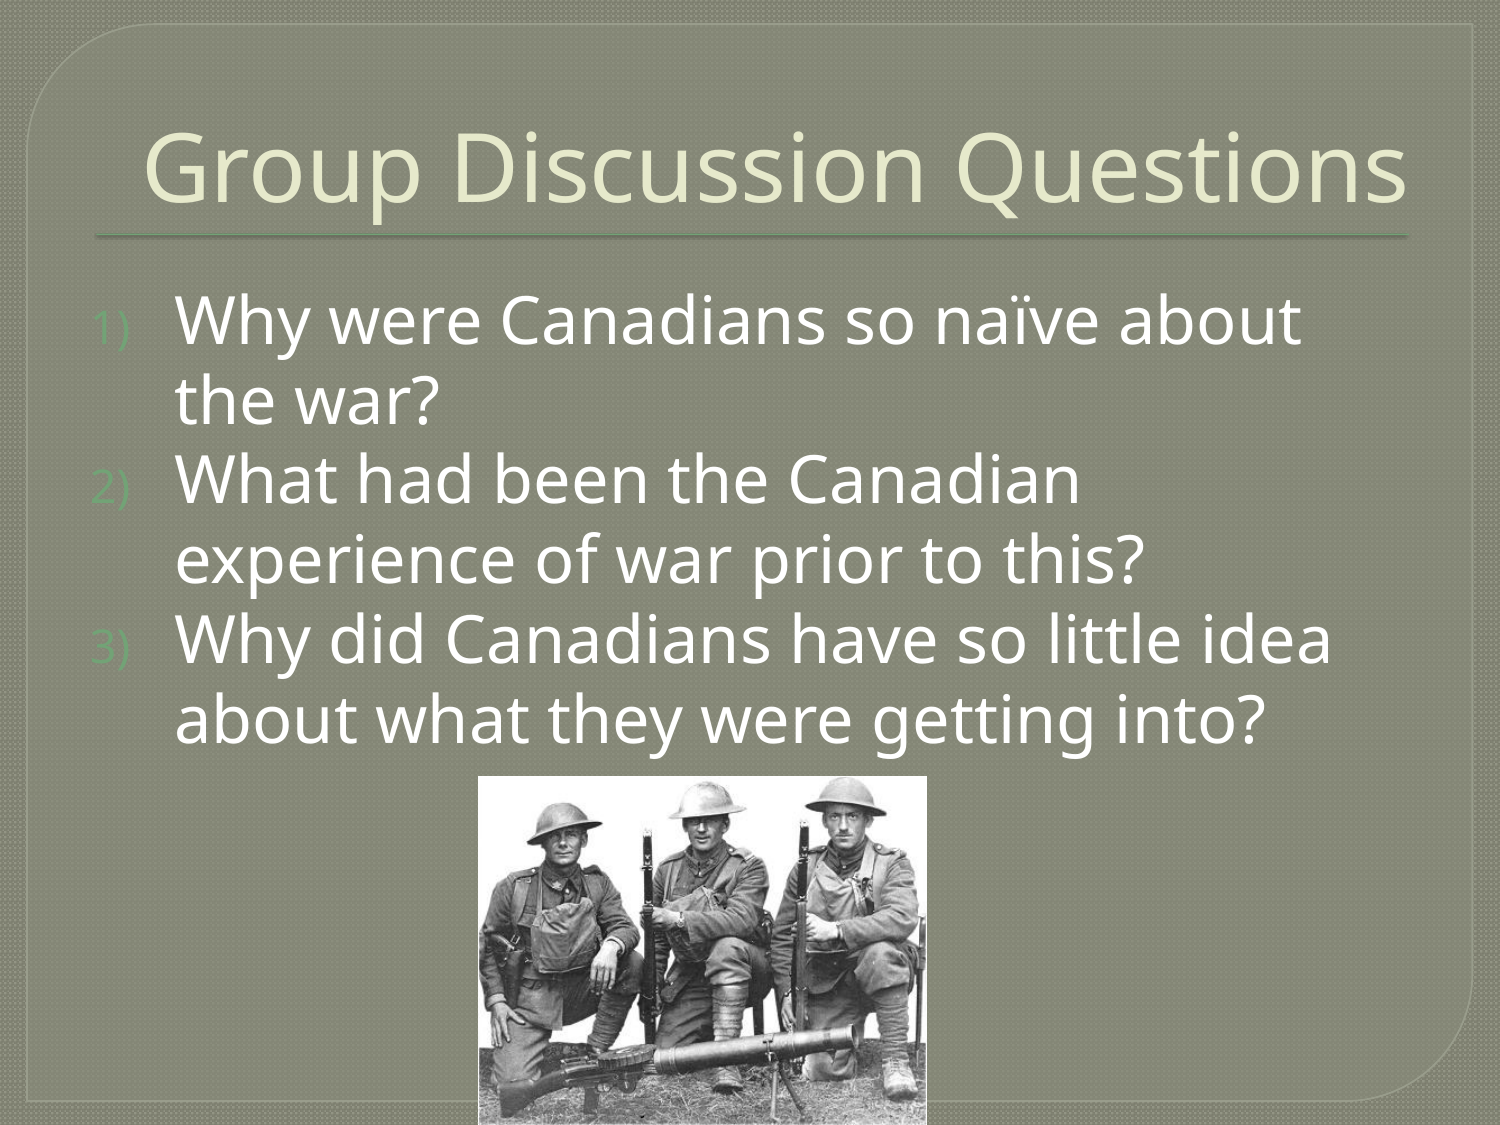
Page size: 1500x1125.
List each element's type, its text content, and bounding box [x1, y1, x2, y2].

list Why were Canadians so naïve about the war? What had been the Canadian experience of war prior to this? Why did Canadians have so little idea about what they were getting into? [75, 270, 1425, 1013]
picture [478, 775, 928, 1125]
title Group Discussion Questions [75, 41, 1425, 230]
